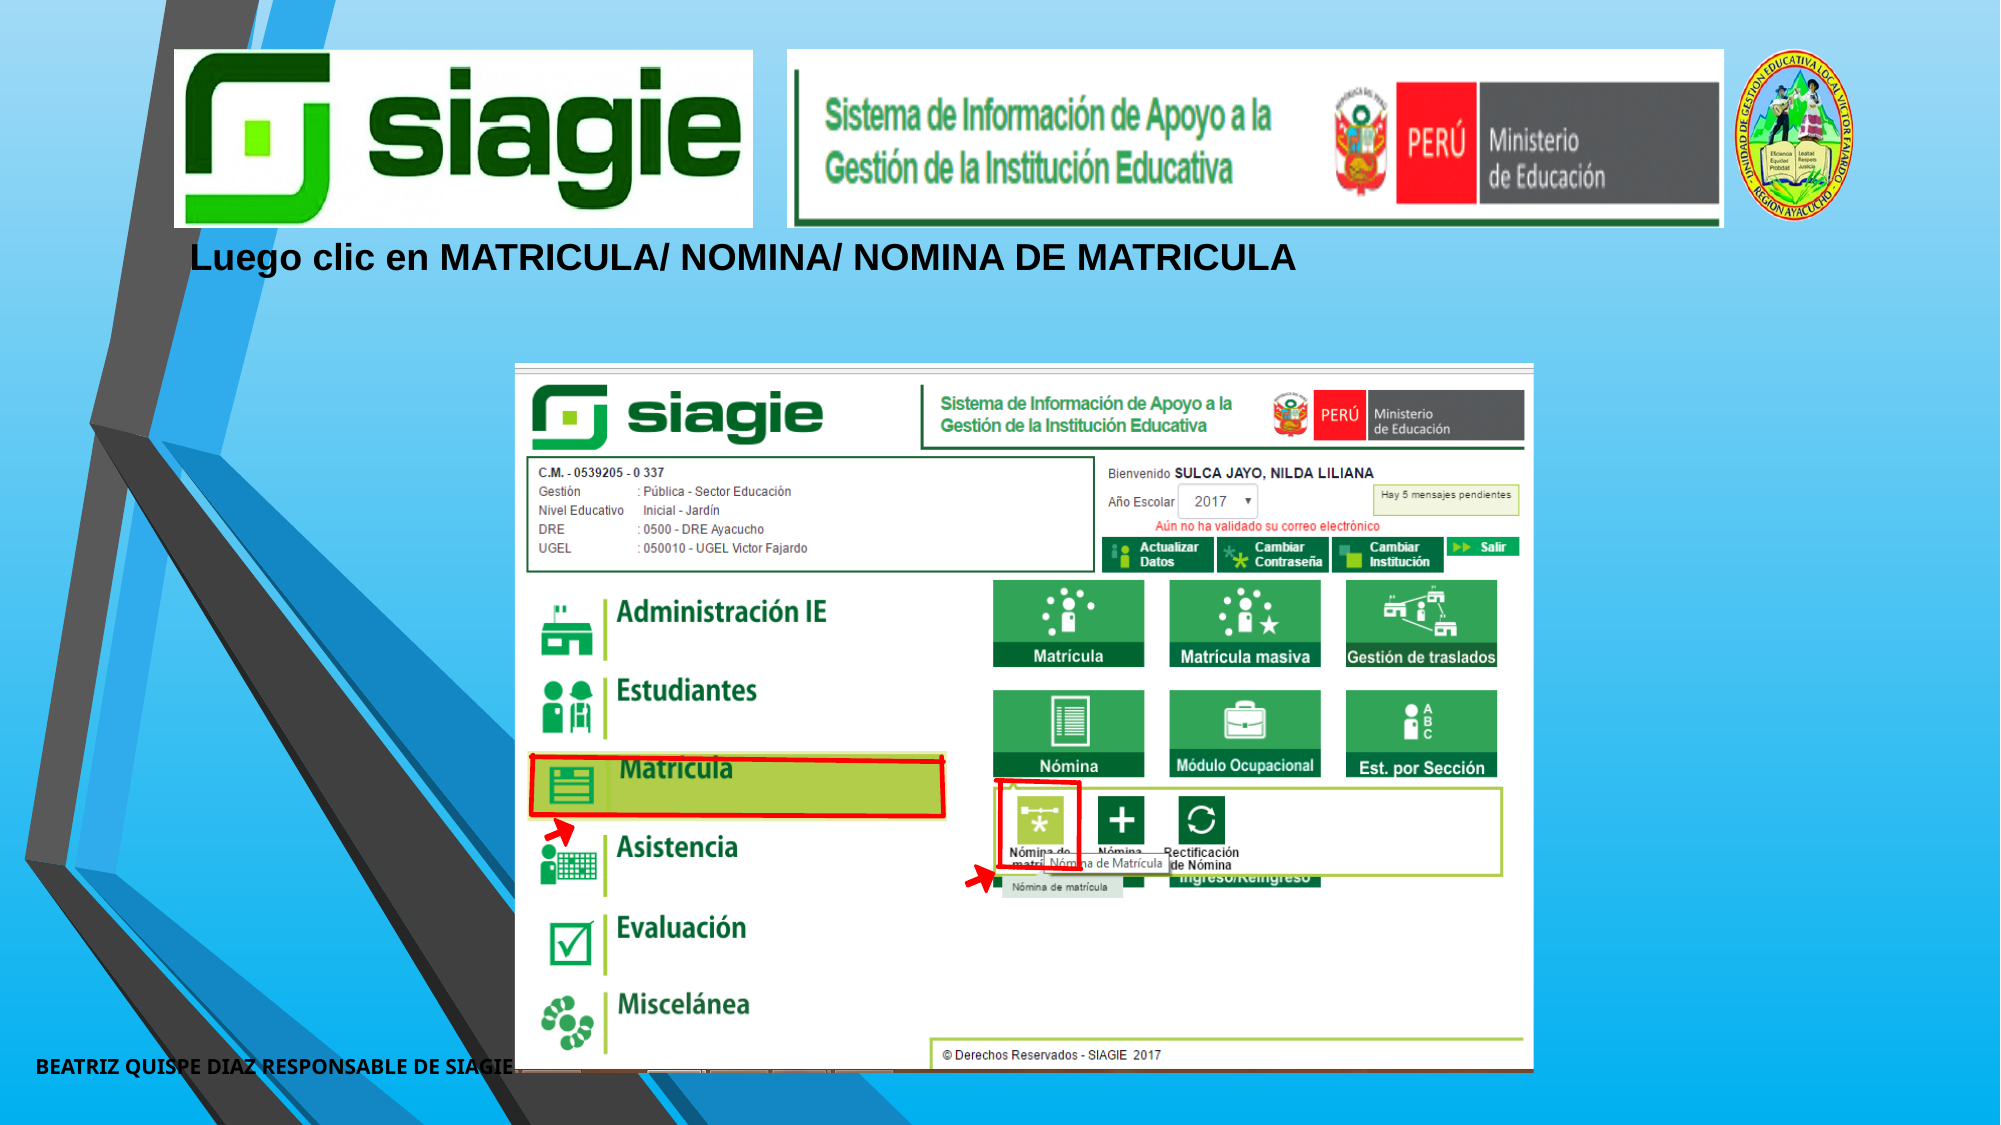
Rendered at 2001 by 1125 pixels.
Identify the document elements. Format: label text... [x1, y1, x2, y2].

footer BEATRIZ QUISPE DIAZ RESPONSABLE DE SIAGIE [20, 1036, 862, 1097]
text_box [514, 363, 1534, 1073]
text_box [174, 48, 1854, 228]
subtitle Luego clic en MATRICULA/ NOMINA/ NOMINA DE MATRICULA [174, 228, 1813, 372]
